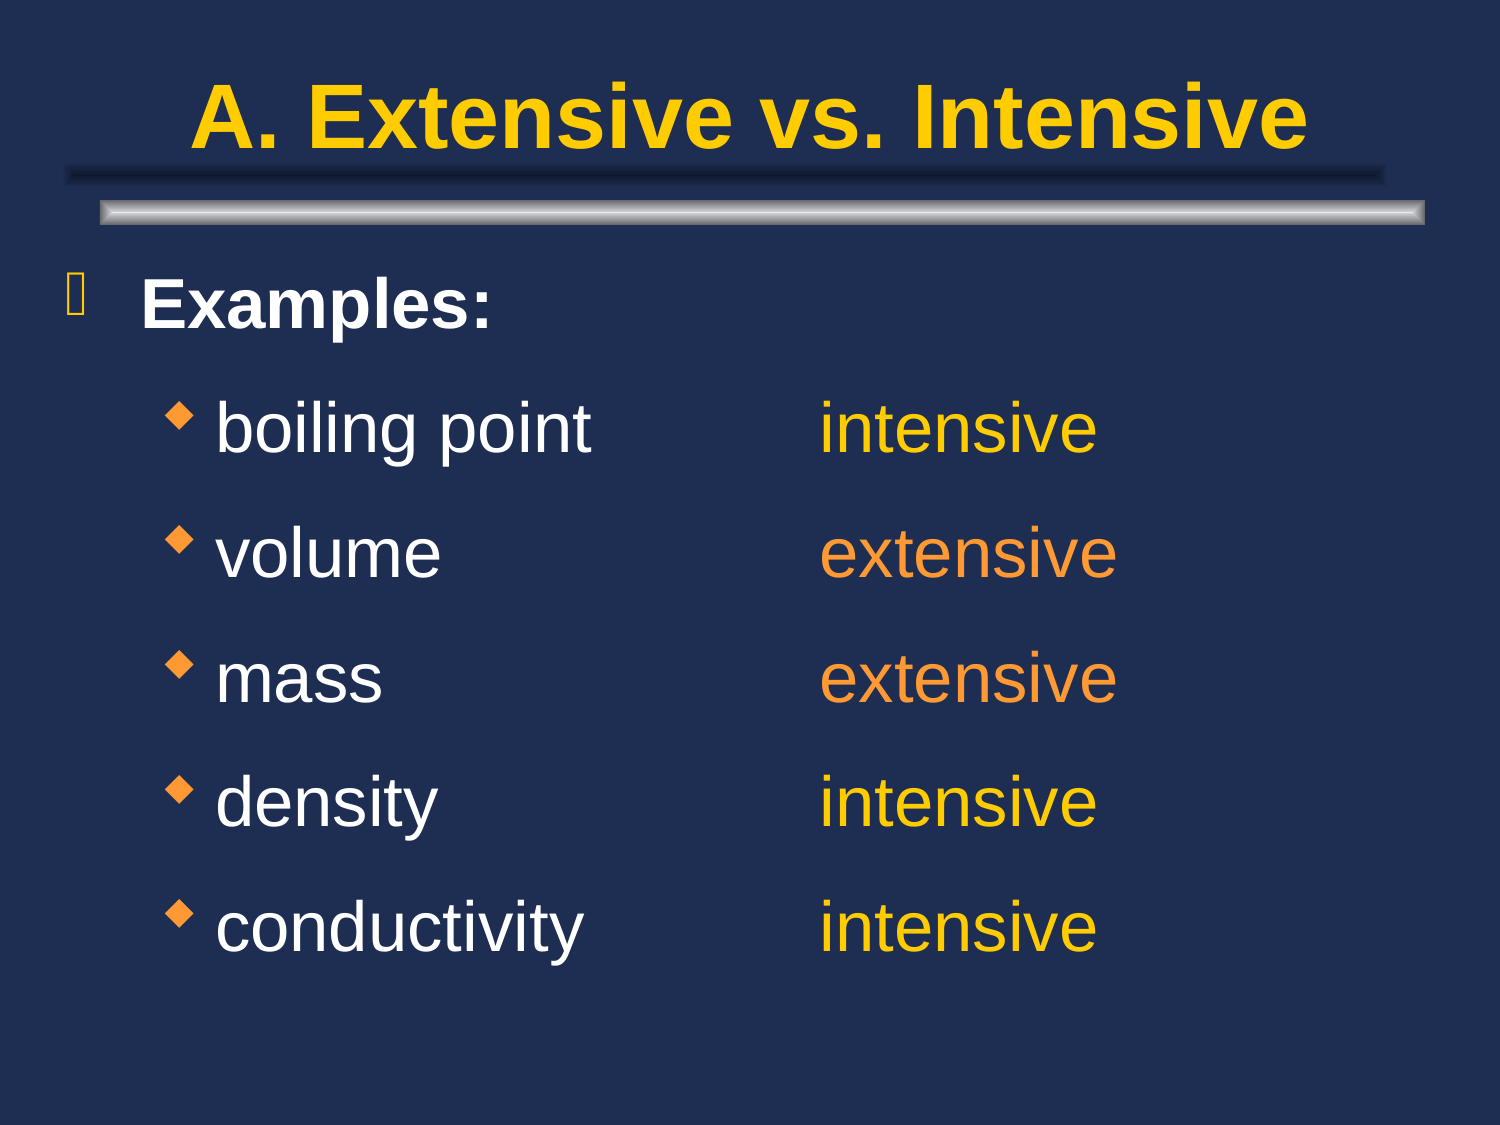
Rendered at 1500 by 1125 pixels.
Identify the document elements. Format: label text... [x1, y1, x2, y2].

list Examples: boiling point volume mass density conductivity [49, 249, 670, 1080]
text_box intensive extensive extensive intensive intensive [710, 249, 1330, 996]
title A. Extensive vs. Intensive [112, 37, 1388, 176]
